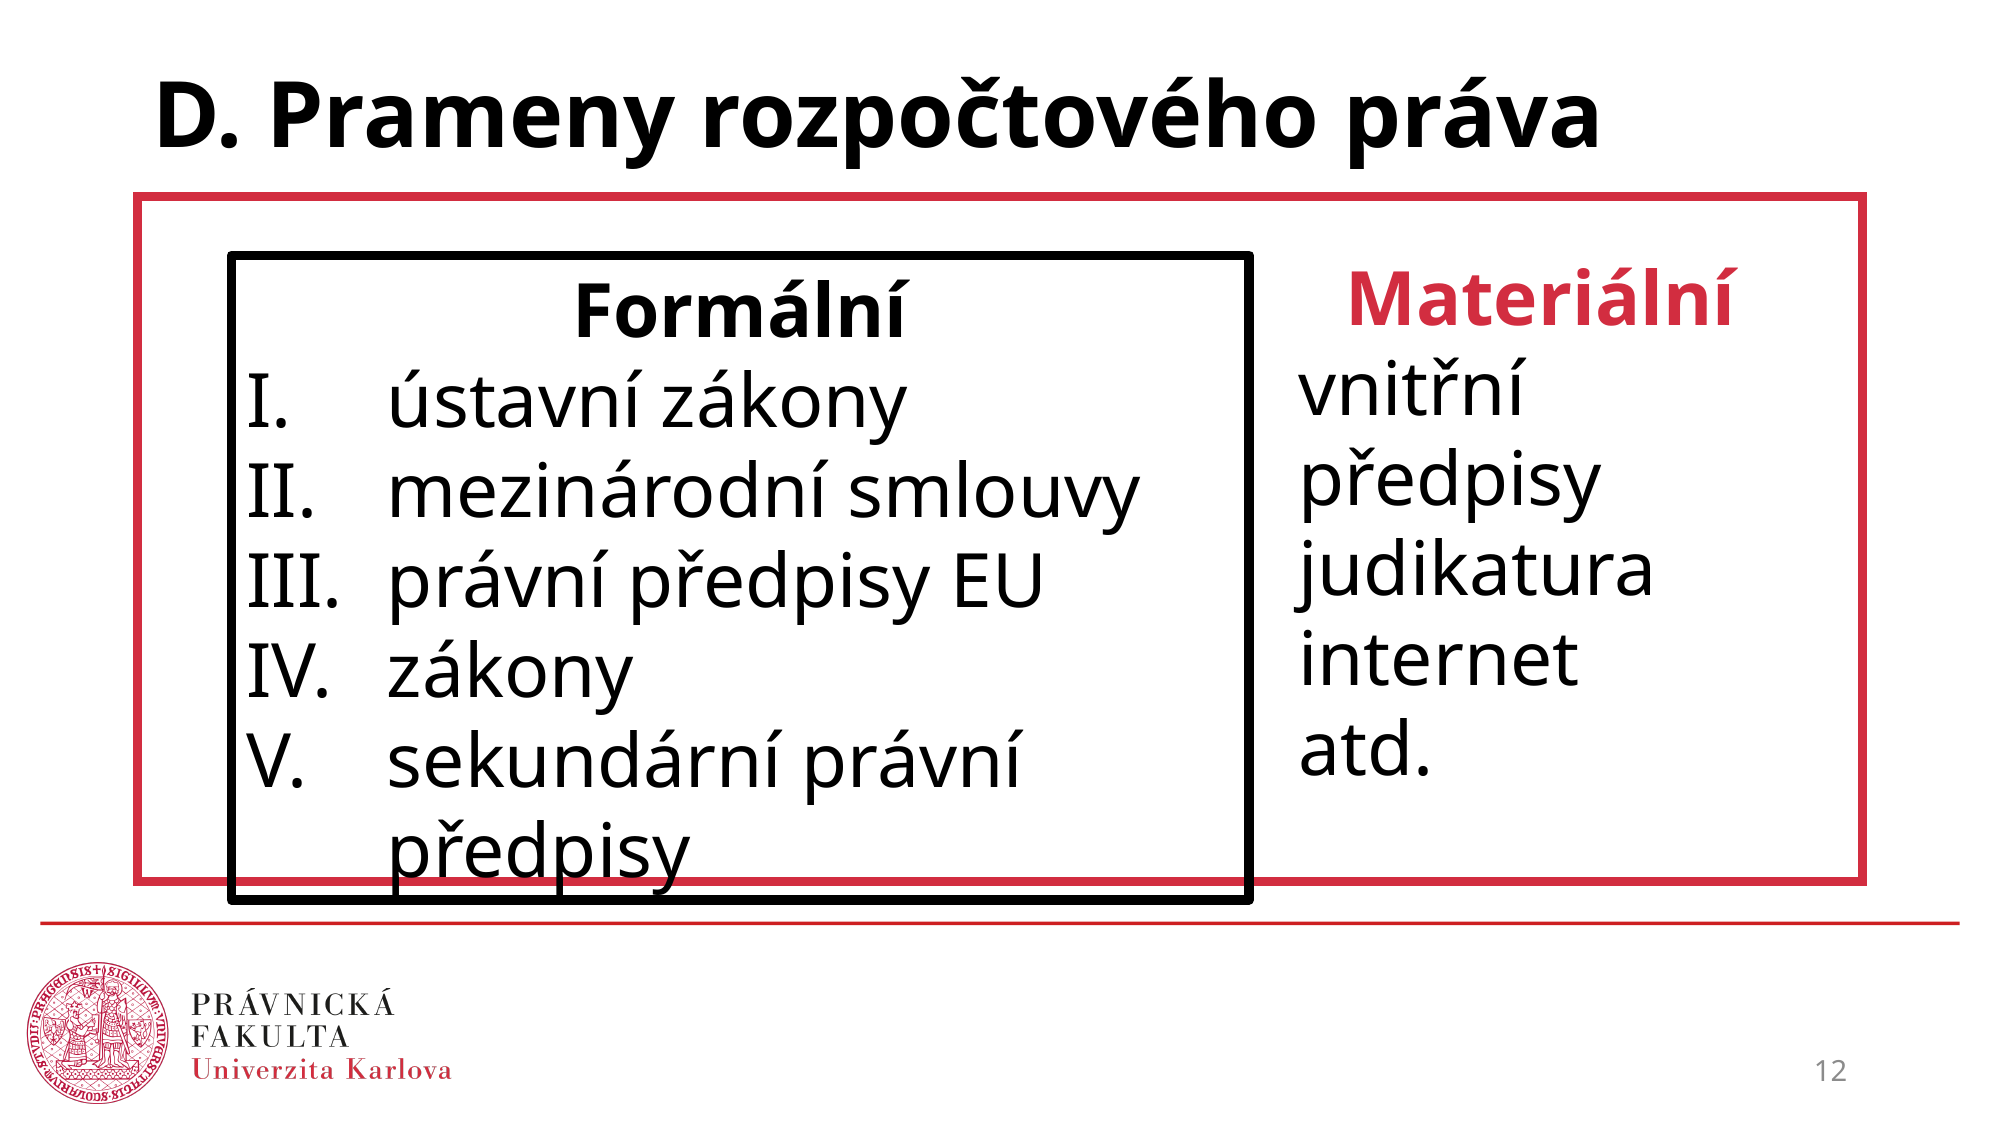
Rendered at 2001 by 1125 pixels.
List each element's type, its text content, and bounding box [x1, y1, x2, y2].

text_box [136, 195, 1863, 882]
title D. Prameny rozpočtového práva [137, 2, 1863, 195]
text_box Formální ústavní zákony mezinárodní smlouvy právní předpisy EU zákony sekundární právní předpisy [231, 255, 1250, 901]
text_box Materiální vnitřní předpisy judikatura internet atd. [1283, 243, 1798, 889]
picture [26, 962, 452, 1104]
slide_number 12 [1412, 1042, 1863, 1103]
